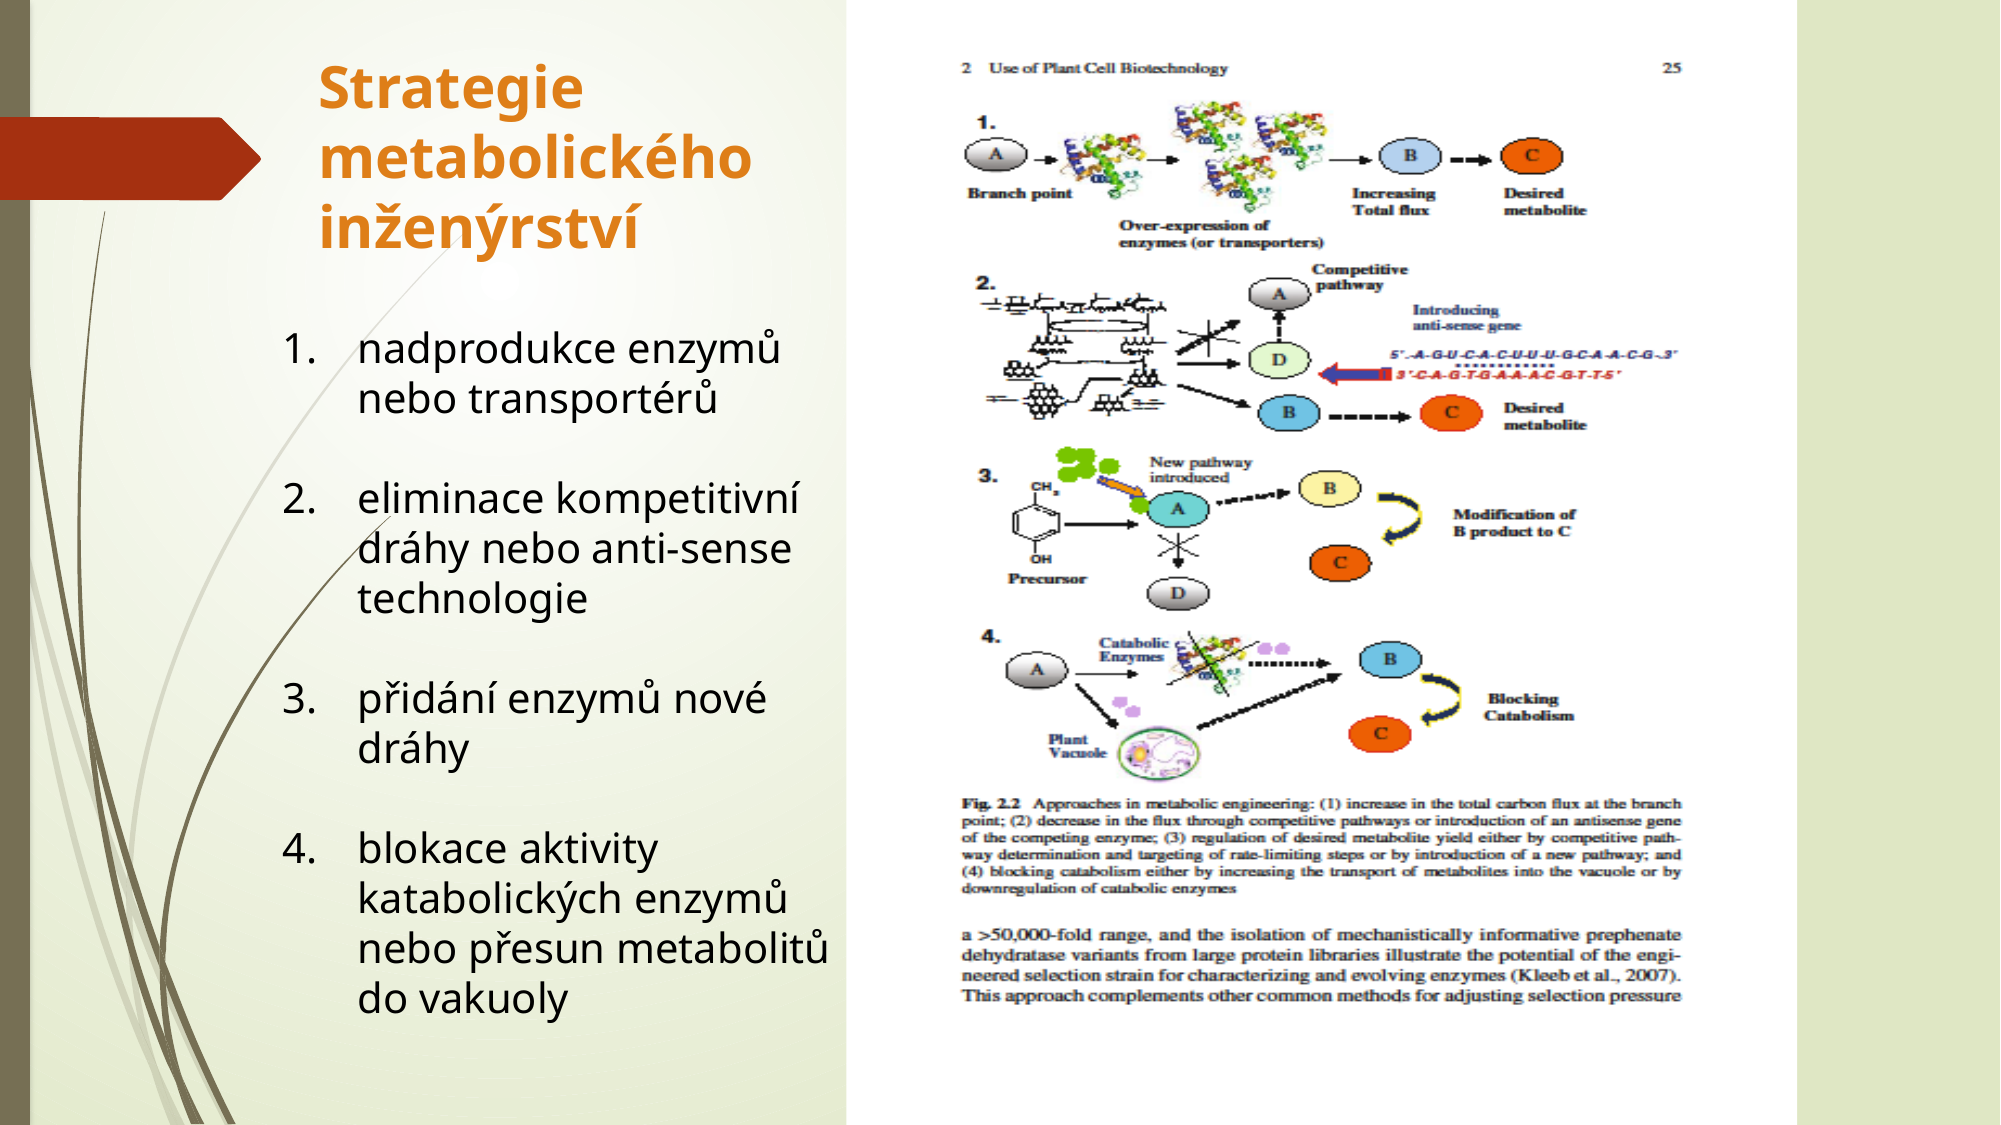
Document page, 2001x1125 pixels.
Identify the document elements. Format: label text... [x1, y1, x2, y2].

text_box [846, 0, 1798, 1125]
title Strategie metabolického inženýrství [303, 42, 776, 268]
text_box nadprodukce enzymů nebo transportérů eliminace kompetitivní dráhy nebo anti-sense technologie přidání enzymů nové dráhy blokace aktivity katabolických enzymů nebo přesun metabolitů do vakuoly [267, 314, 841, 1030]
